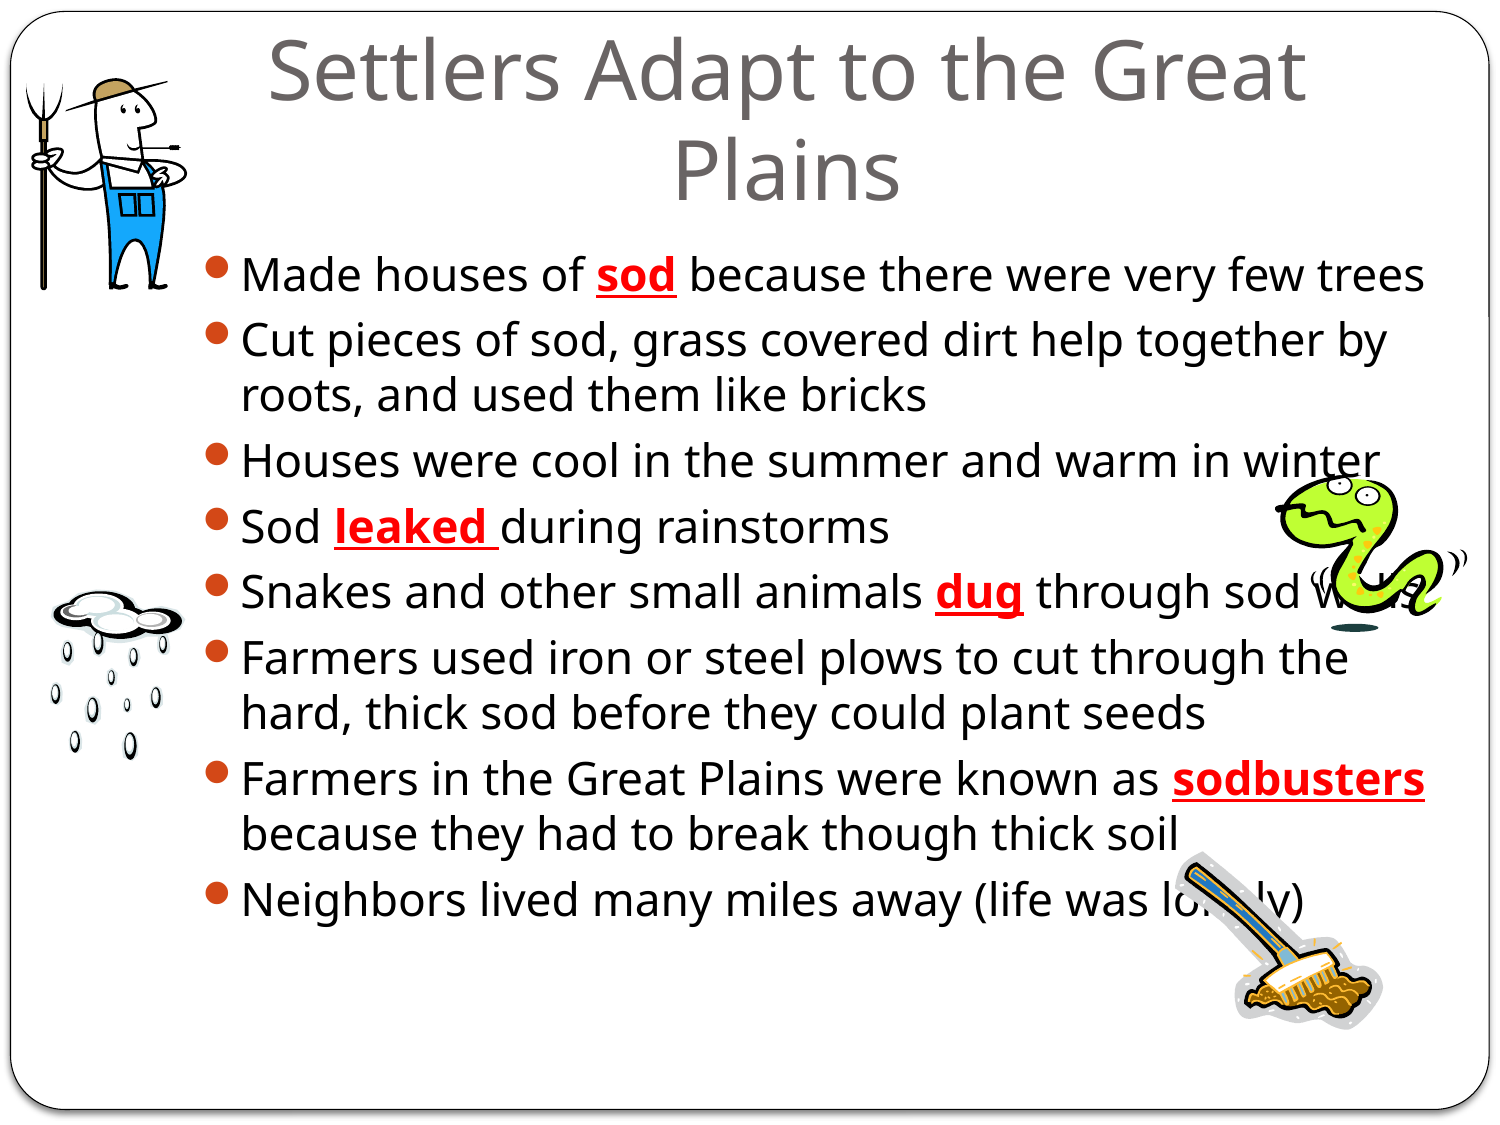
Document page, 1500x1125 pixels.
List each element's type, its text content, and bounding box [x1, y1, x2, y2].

picture [1274, 474, 1468, 633]
title Settlers Adapt to the Great Plains [150, 45, 1425, 233]
list Made houses of sod because there were very few trees Cut pieces of sod, grass covered dirt help together by roots, and used them like bricks Houses were cool in the summer and warm in winter Sod leaked during rainstorms Snakes and other small animals dug through sod walls Farmers used iron or steel plows to cut through the hard, thick sod before they could plant seeds Farmers in the Great Plains were known as sodbusters because they had to break though thick soil Neighbors lived many miles away (life was lonely) [187, 237, 1463, 988]
picture [24, 74, 188, 291]
picture [1174, 849, 1387, 1034]
picture [49, 587, 188, 764]
